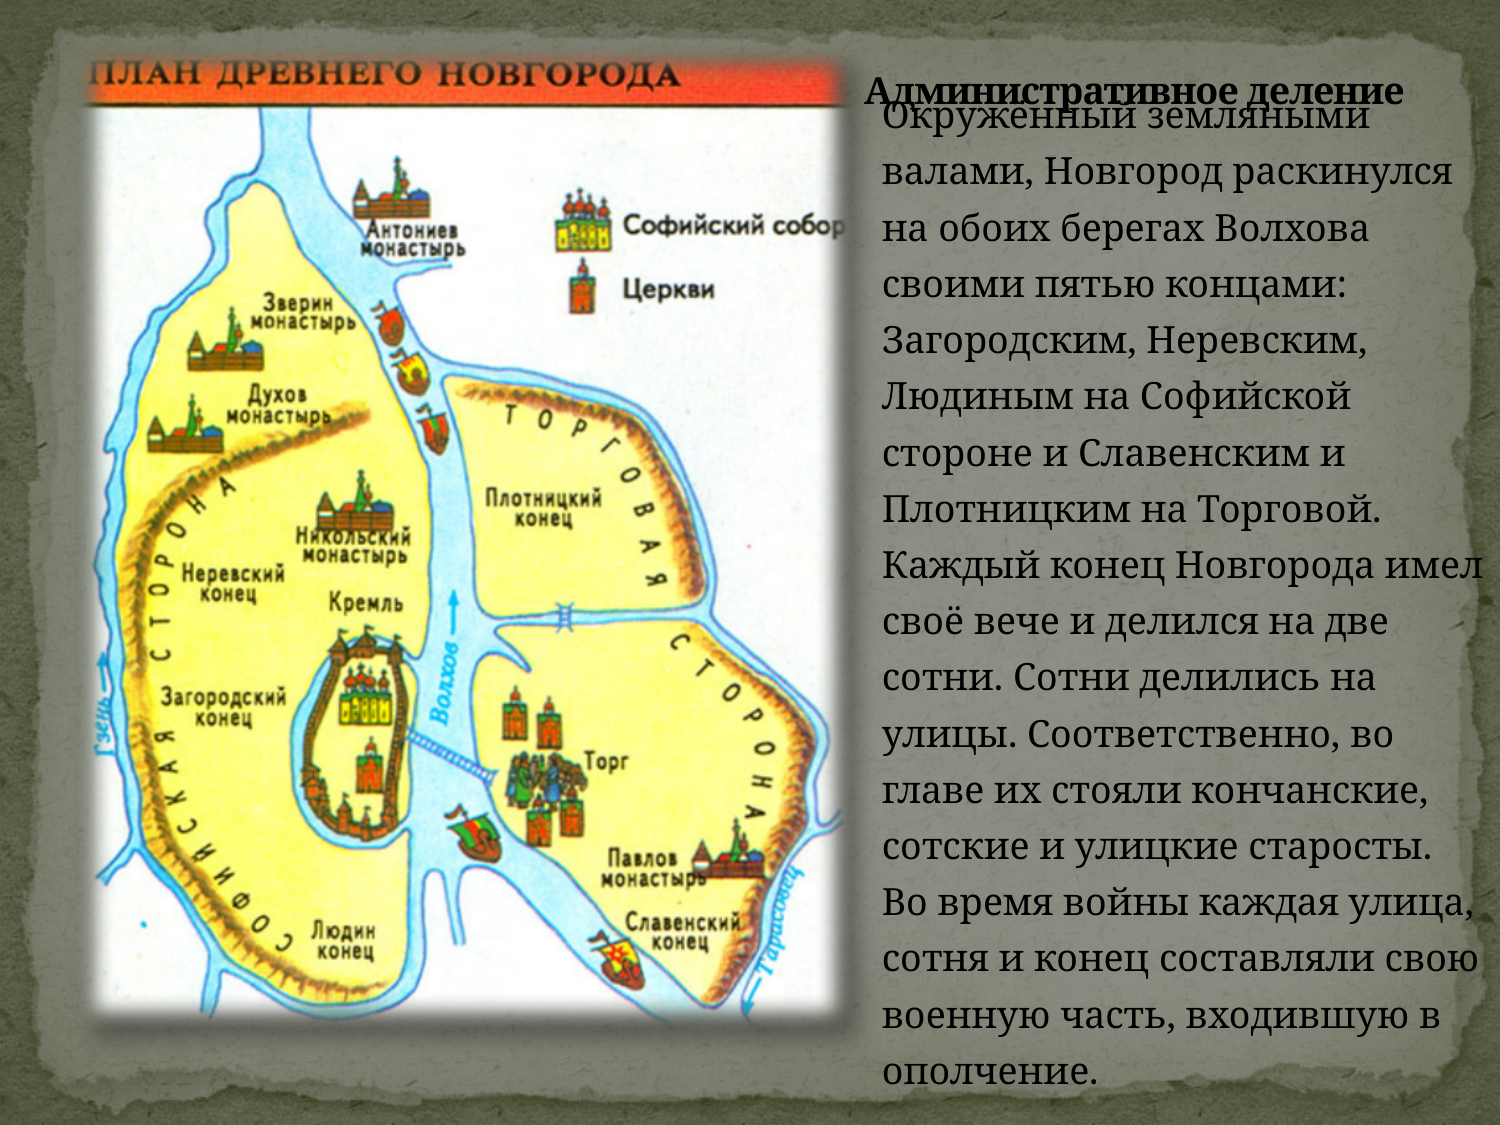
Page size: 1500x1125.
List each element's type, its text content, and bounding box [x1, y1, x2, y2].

list Окружённый земляными валами, Новгород раскинулся на обоих берегах Волхова своими пятью концами: Загородским, Неревским, Людиным на Софийской стороне и Славенским и Плотницким на Торговой. Каждый конец Новгорода имел своё вече и делился на две сотни. Сотни делились на улицы. Соответственно, во главе их стояли кончанские, сотские и улицкие старосты. Во время войны каждая улица, сотня и конец составляли свою военную часть, входившую в ополчение. [867, 117, 1500, 1055]
title Административное деление [864, 46, 1425, 117]
picture [75, 47, 855, 1032]
